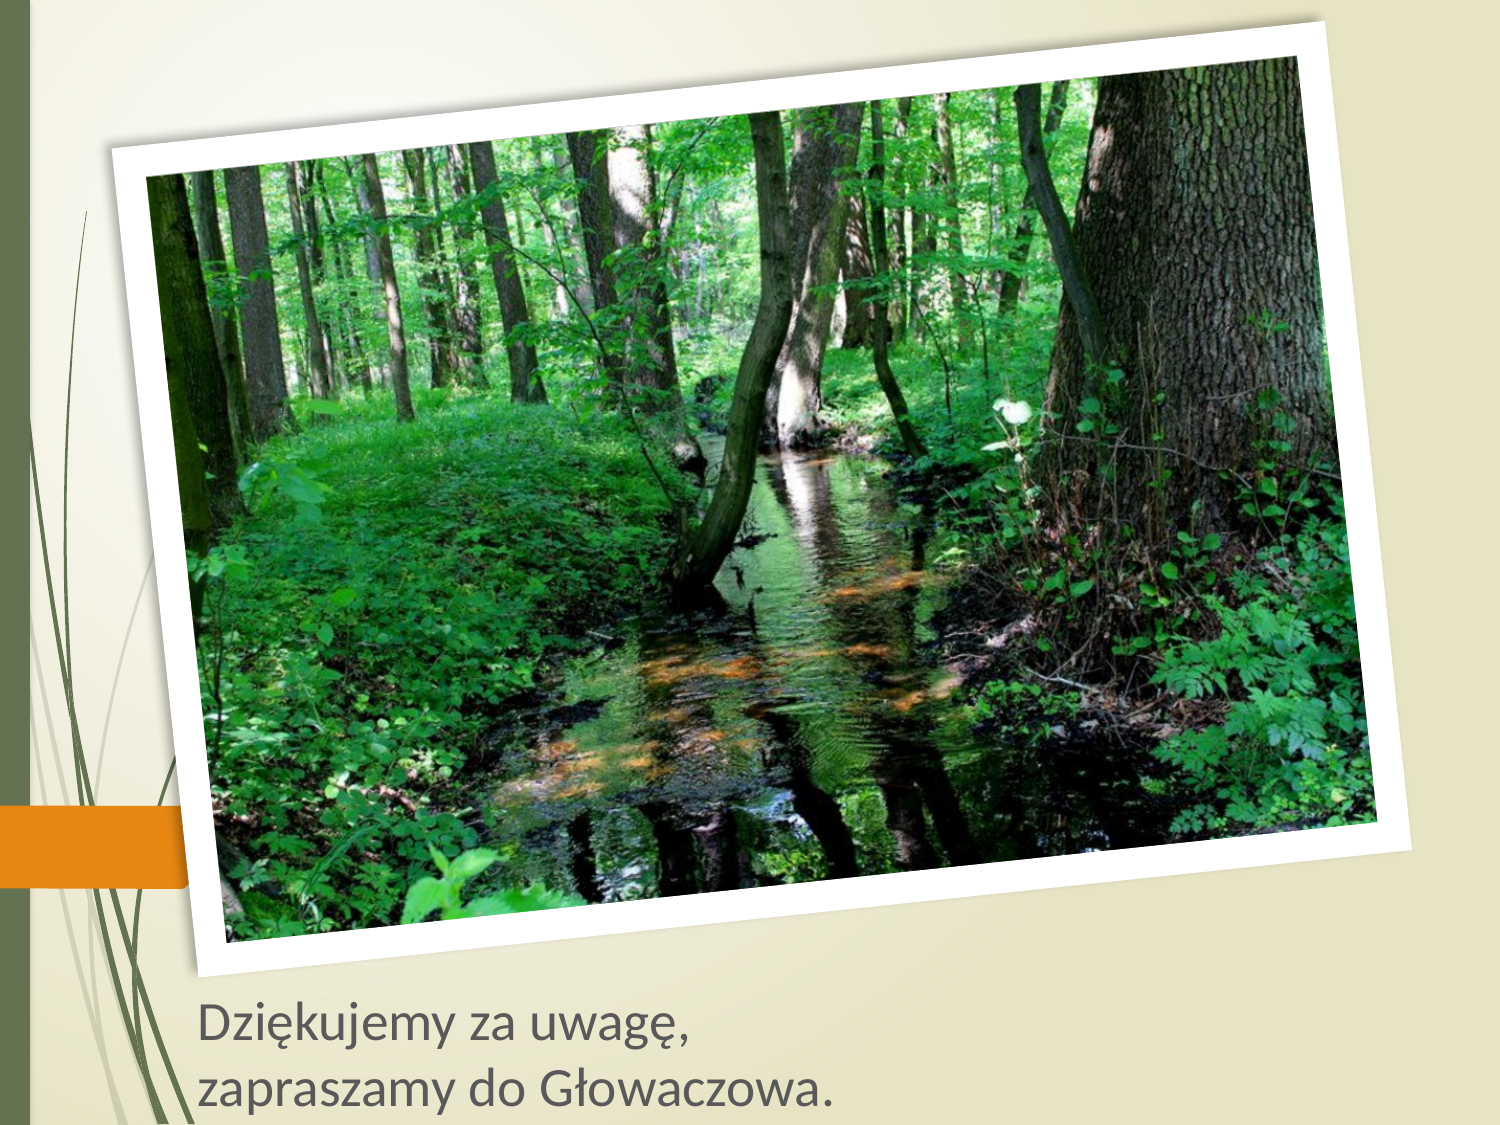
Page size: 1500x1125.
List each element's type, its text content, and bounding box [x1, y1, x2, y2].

picture [147, 56, 1377, 943]
title Dziękujemy za uwagę, zapraszamy do Głowaczowa. [183, 894, 1206, 1125]
